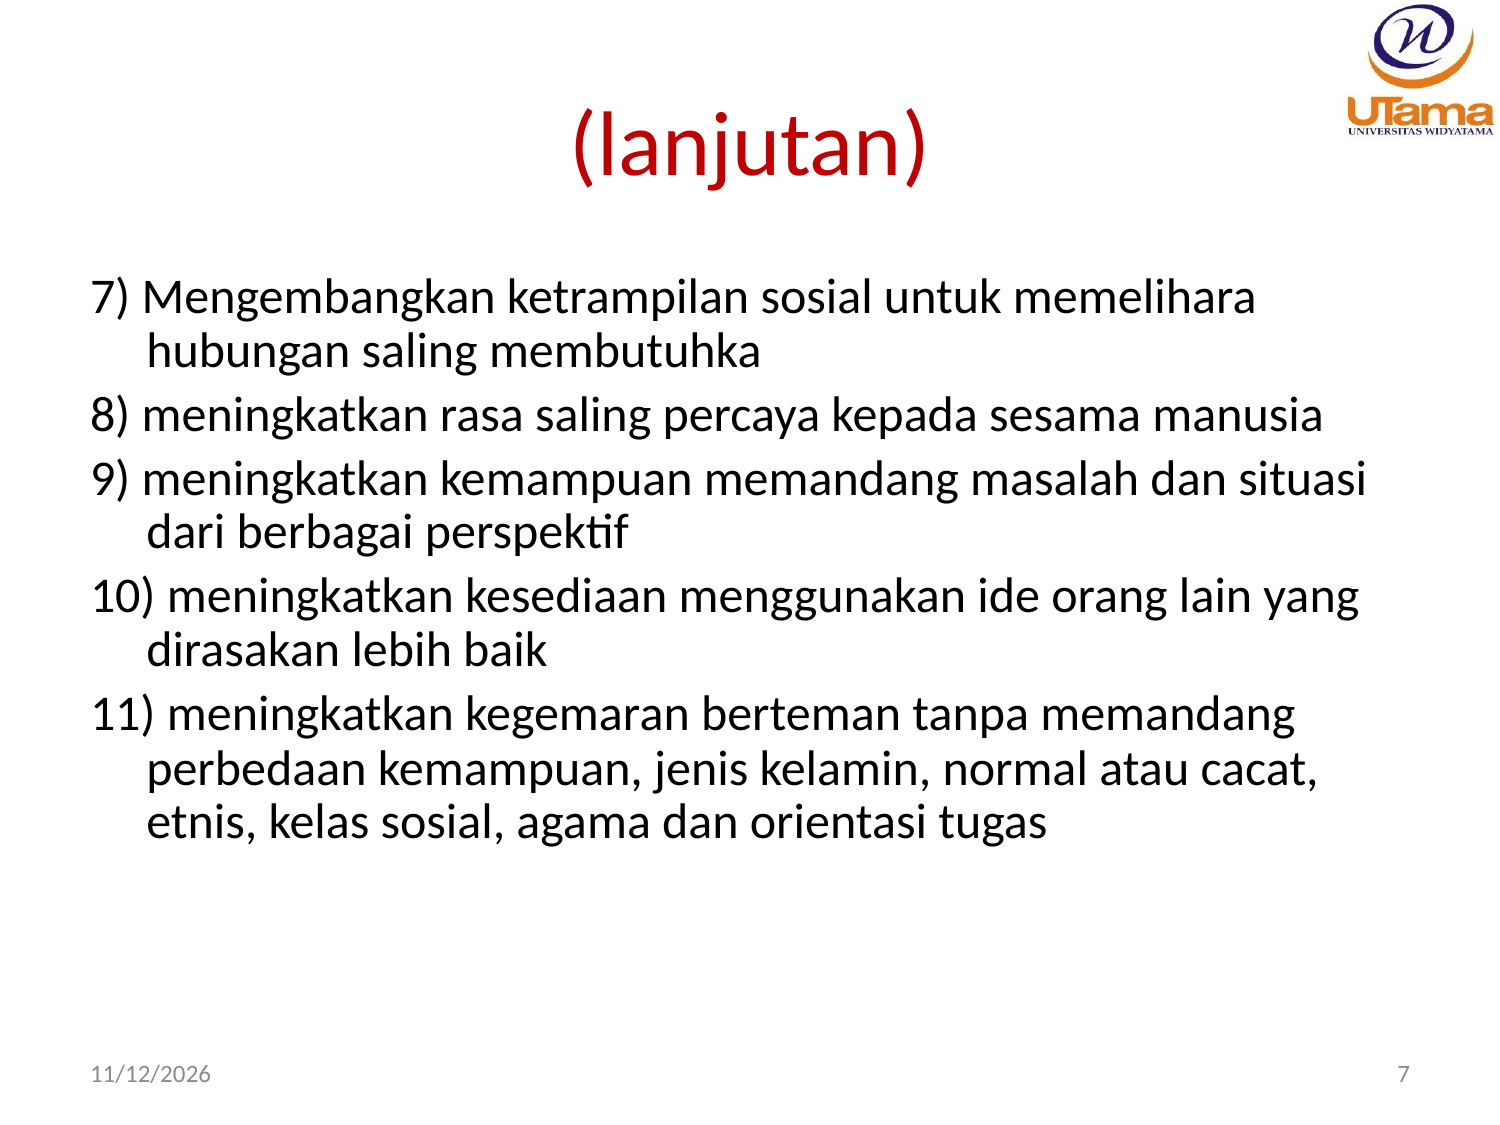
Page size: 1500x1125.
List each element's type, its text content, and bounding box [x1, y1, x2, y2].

title (lanjutan) [75, 45, 1425, 233]
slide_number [75, 1042, 425, 1103]
list 7) Mengembangkan ketrampilan sosial untuk memelihara hubungan saling membutuhka 8) meningkatkan rasa saling percaya kepada sesama manusia 9) meningkatkan kemampuan memandang masalah dan situasi dari berbagai perspektif 10) meningkatkan kesediaan menggunakan ide orang lain yang dirasakan lebih baik 11) meningkatkan kegemaran berteman tanpa memandang perbedaan kemampuan, jenis kelamin, normal atau cacat, etnis, kelas sosial, agama dan orientasi tugas [75, 262, 1425, 1005]
picture [1340, 0, 1500, 138]
slide_number 7 [1074, 1042, 1425, 1103]
